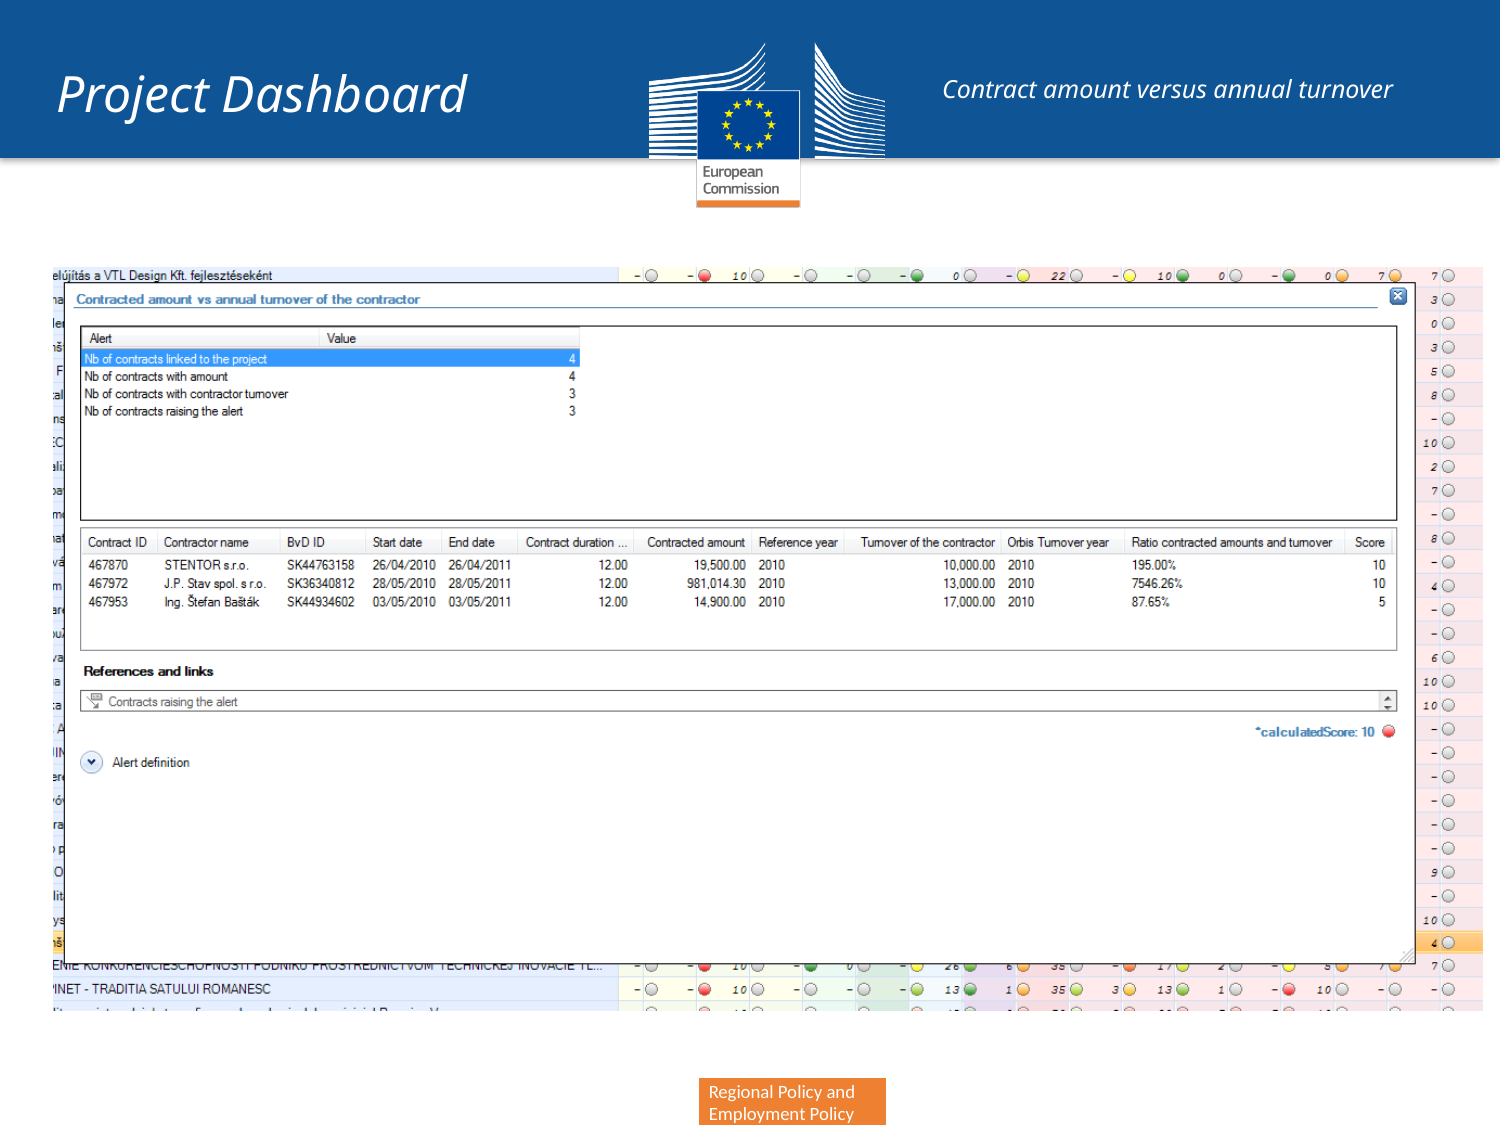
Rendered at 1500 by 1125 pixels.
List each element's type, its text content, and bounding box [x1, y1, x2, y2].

list Project Dashboard [41, 54, 585, 126]
text_box Contract amount versus annual turnover [927, 66, 1471, 138]
picture [649, 42, 885, 208]
picture [52, 266, 1483, 1011]
